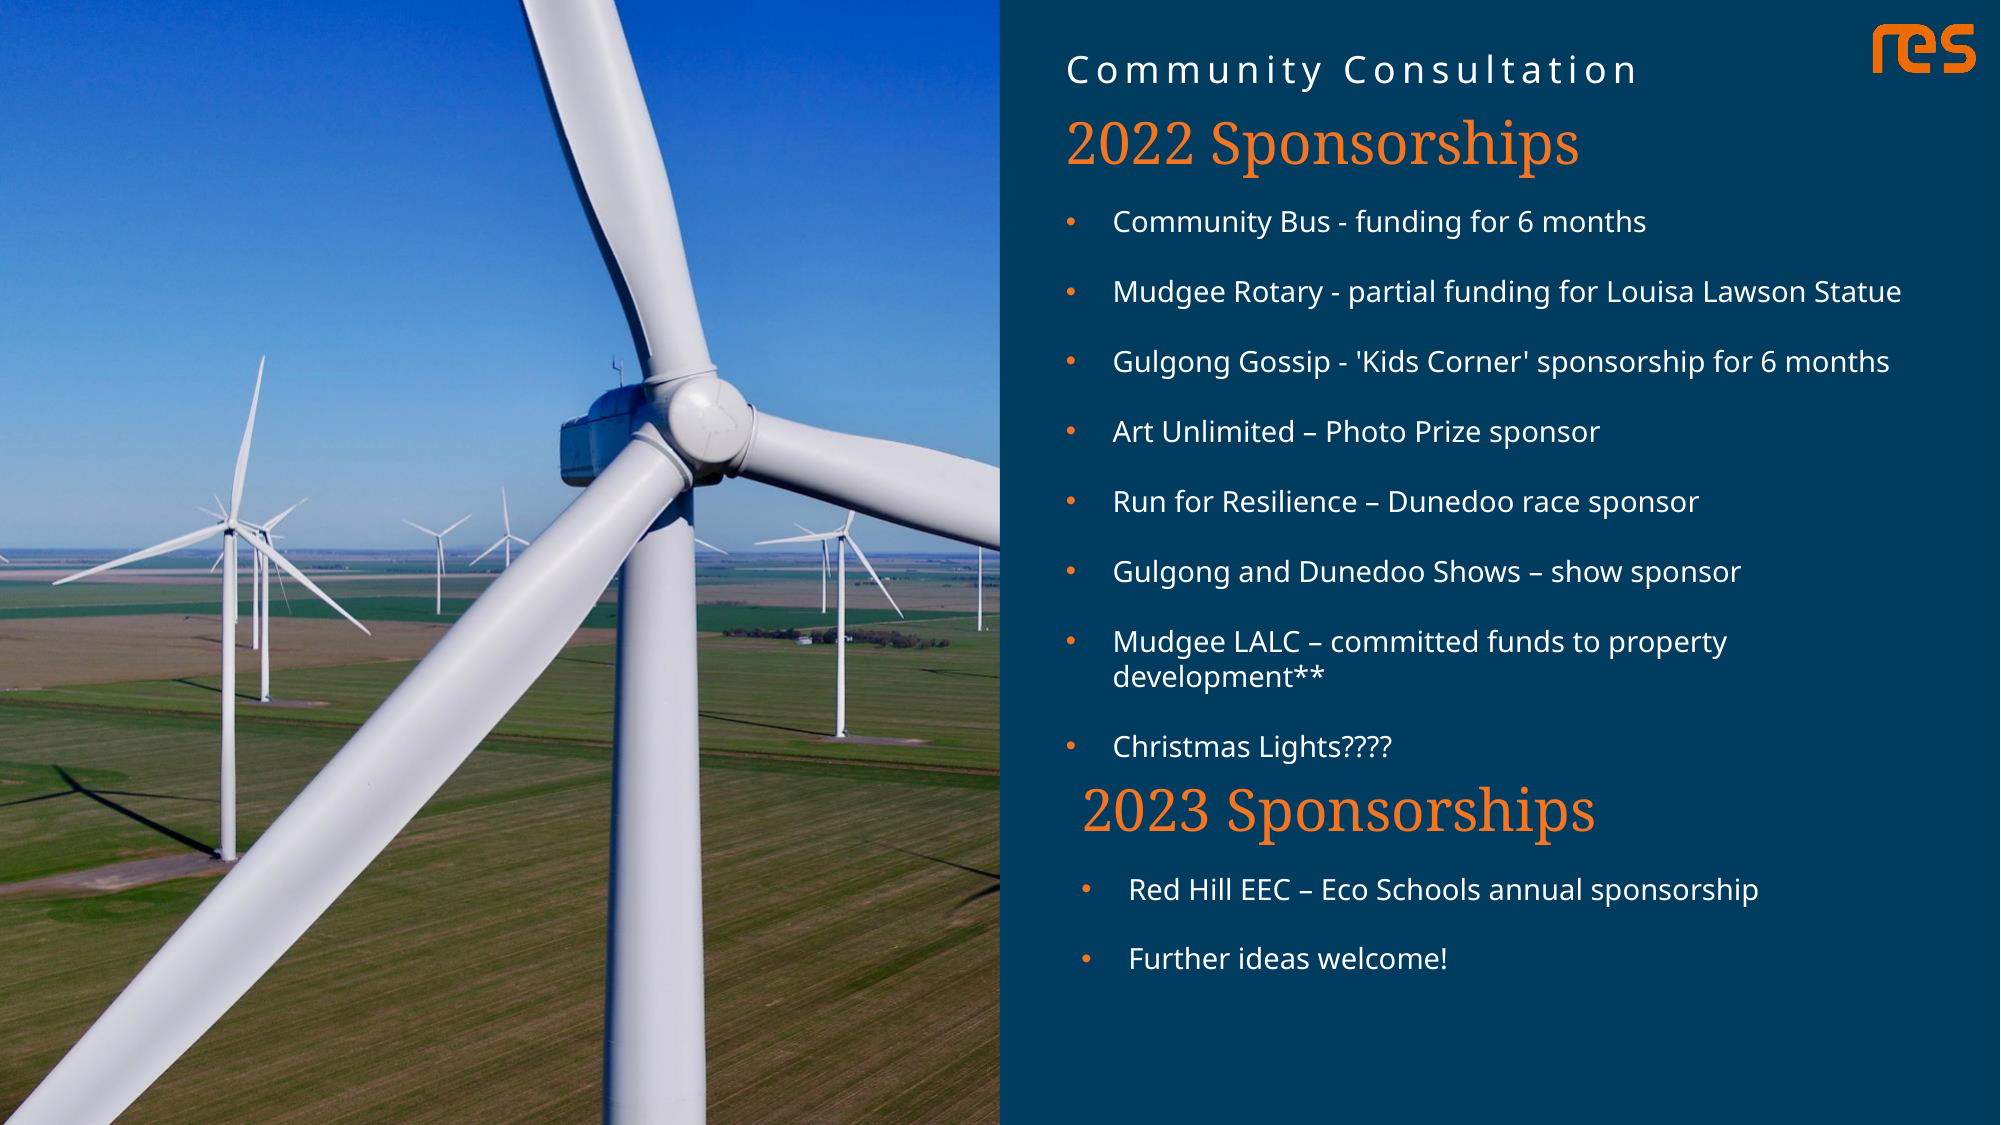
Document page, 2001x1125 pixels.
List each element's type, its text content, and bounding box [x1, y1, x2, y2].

text_box Red Hill EEC – Eco Schools annual sponsorship Further ideas welcome! [1066, 863, 1958, 984]
text_box 2023 Sponsorships [1066, 766, 2000, 839]
text_box 2022 Sponsorships [1050, 98, 2000, 172]
picture [0, 0, 999, 1125]
picture [1872, 24, 1976, 38]
text_box Community Consultation [1050, 38, 2000, 98]
text_box Community Bus - funding for 6 months Mudgee Rotary - partial funding for Louisa Lawson Statue Gulgong Gossip - 'Kids Corner' sponsorship for 6 months Art Unlimited – Photo Prize sponsor Run for Resilience – Dunedoo race sponsor Gulgong and Dunedoo Shows – show sponsor Mudgee LALC – committed funds to property development** Christmas Lights???? [1050, 195, 1942, 771]
